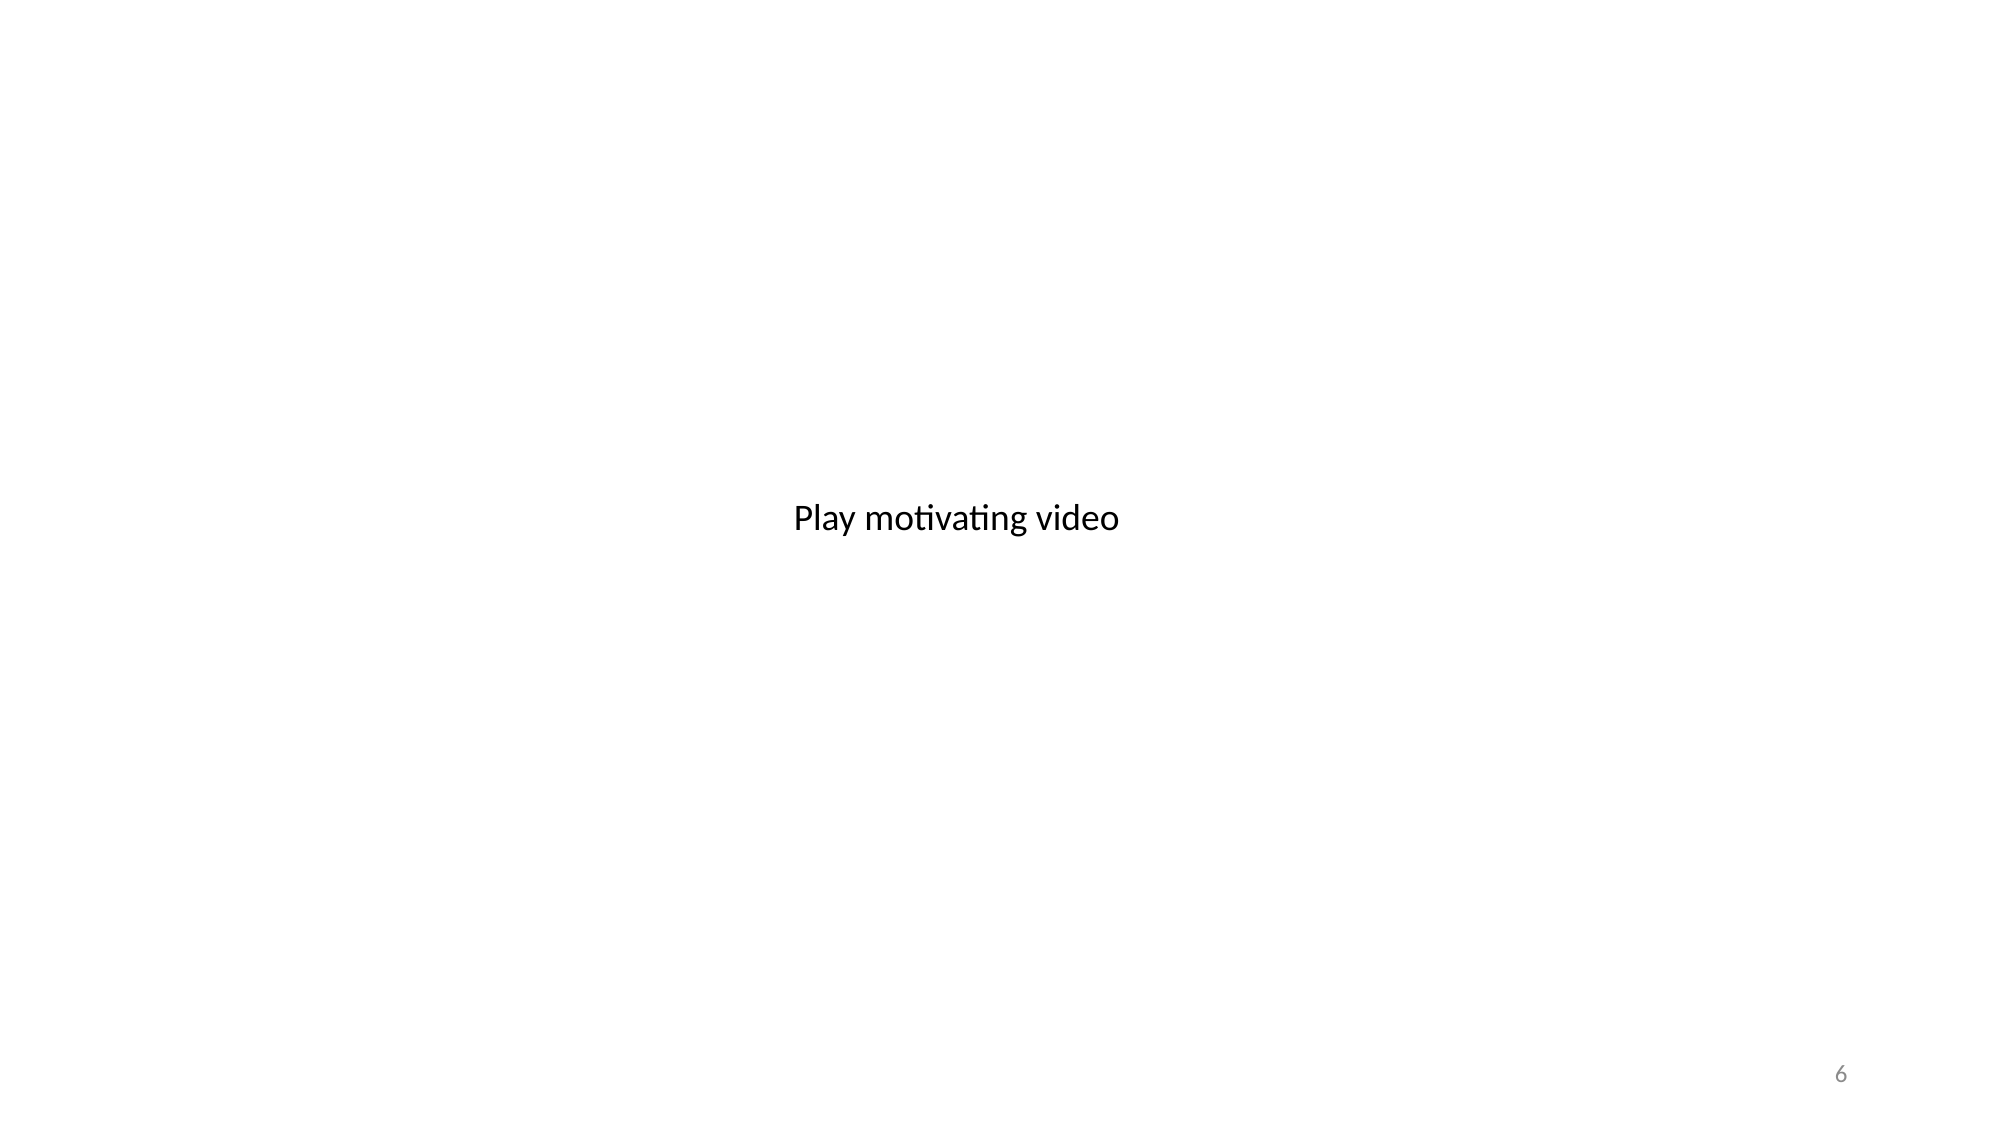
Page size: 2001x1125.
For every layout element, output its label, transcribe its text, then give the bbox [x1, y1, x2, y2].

text_box Play motivating video [779, 485, 1135, 546]
slide_number 5 [1412, 1042, 1863, 1103]
